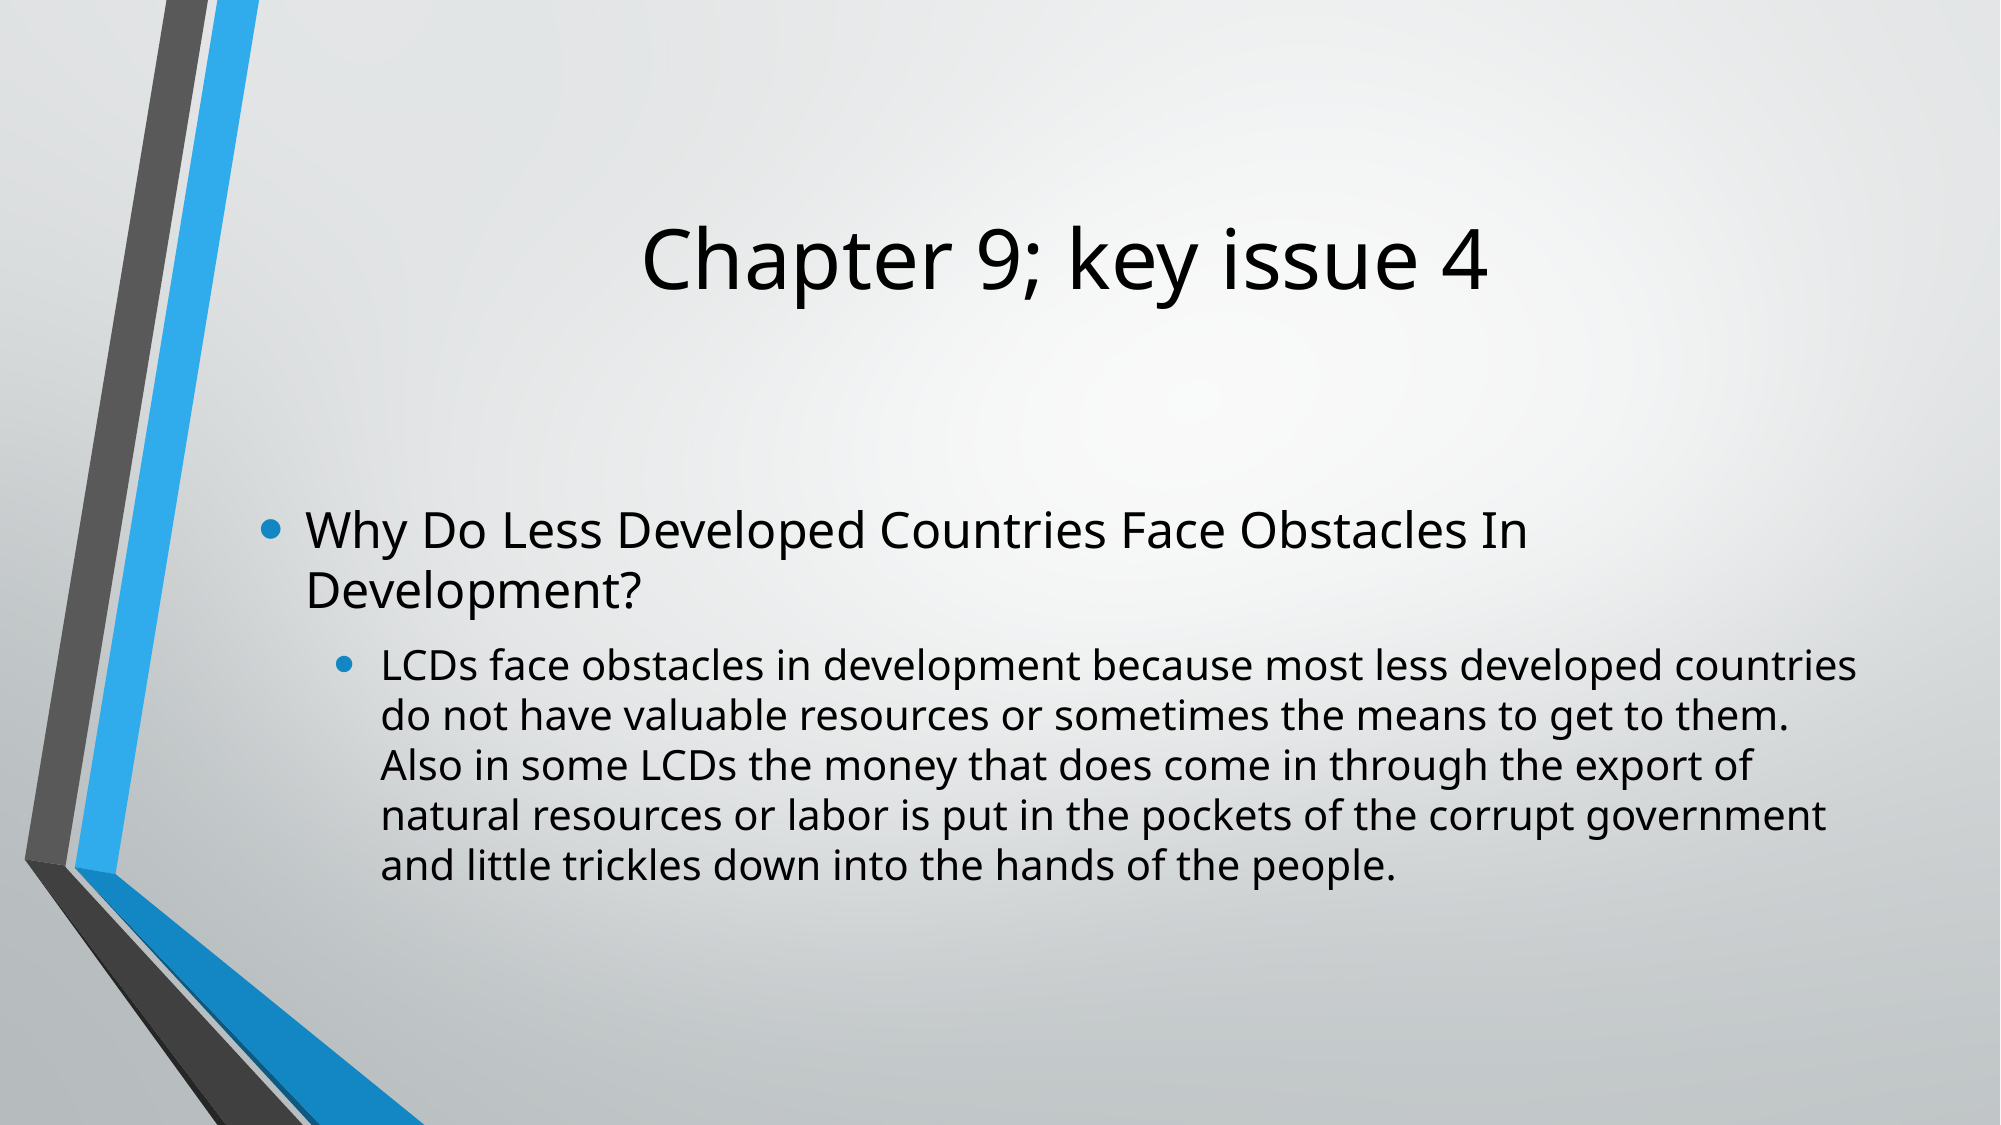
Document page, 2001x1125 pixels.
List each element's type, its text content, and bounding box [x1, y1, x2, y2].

list Why Do Less Developed Countries Face Obstacles In Development? LCDs face obstacles in development because most less developed countries do not have valuable resources or sometimes the means to get to them. Also in some LCDs the money that does come in through the export of natural resources or labor is put in the pockets of the corrupt government and little trickles down into the hands of the people. [243, 437, 1887, 950]
title Chapter 9; key issue 4 [243, 112, 1887, 400]
